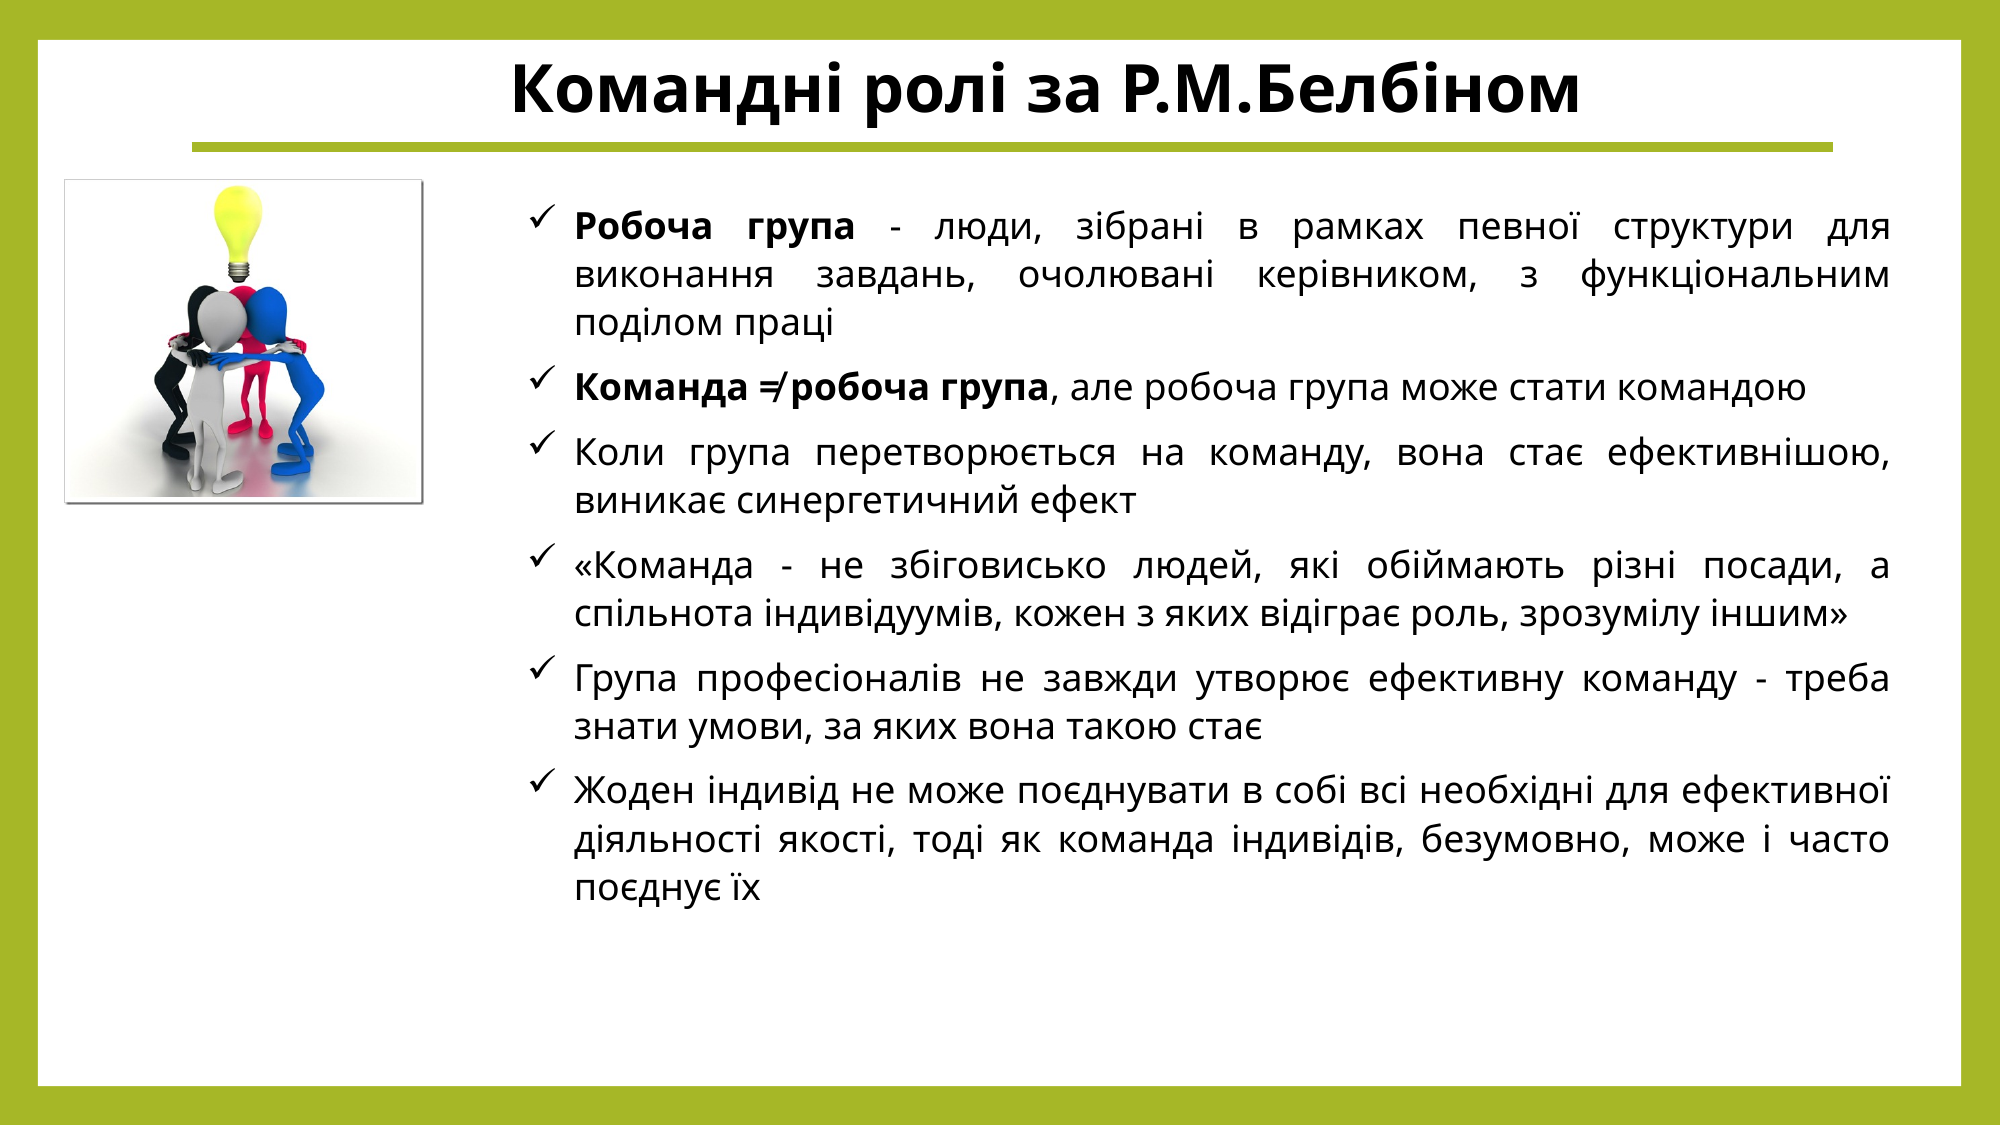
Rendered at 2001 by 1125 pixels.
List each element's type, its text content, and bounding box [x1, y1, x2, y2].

picture [63, 179, 424, 506]
text_box Командні ролі за Р.М.Белбіном [494, 38, 1616, 134]
text_box Робоча група - люди, зібрані в рамках певної структури для виконання завдань, очолювані керівником, з функціональним поділом праці Команда ≠ робоча група, але робоча група може стати командою Коли група перетворюється на команду, вона стає ефективнішою, виникає синергетичний ефект «Команда - не збіговисько людей, які обіймають різні посади, а спільнота індивідуумів, кожен з яких відіграє роль, зрозумілу іншим» Група професіоналів не завжди утворює ефективну команду - треба знати умови, за яких вона такою стає Жоден індивід не може поєднувати в собі всі необхідні для ефективної діяльності якості, тоді як команда індивідів, безумовно, може і часто поєднує їх [512, 191, 1907, 916]
